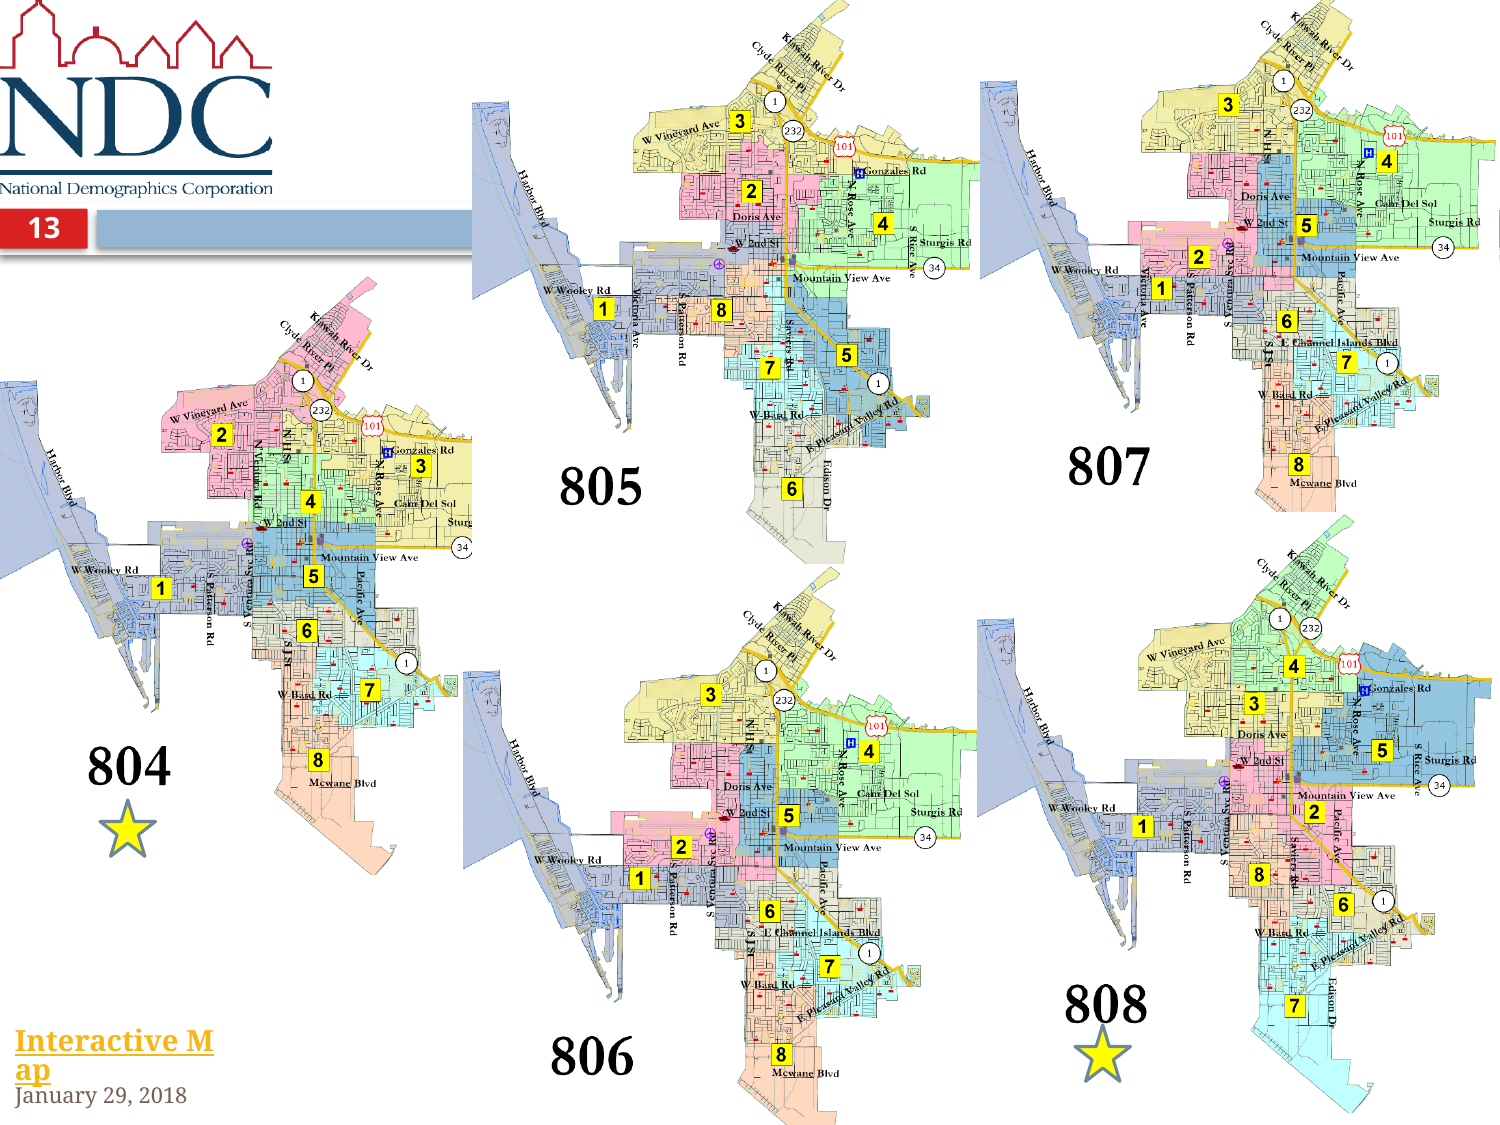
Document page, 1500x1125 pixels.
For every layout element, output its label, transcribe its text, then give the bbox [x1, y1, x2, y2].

slide_number 13 [0, 208, 88, 249]
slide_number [0, 1065, 438, 1125]
text_box Interactive Map [0, 1014, 238, 1070]
picture [0, 0, 1499, 1125]
